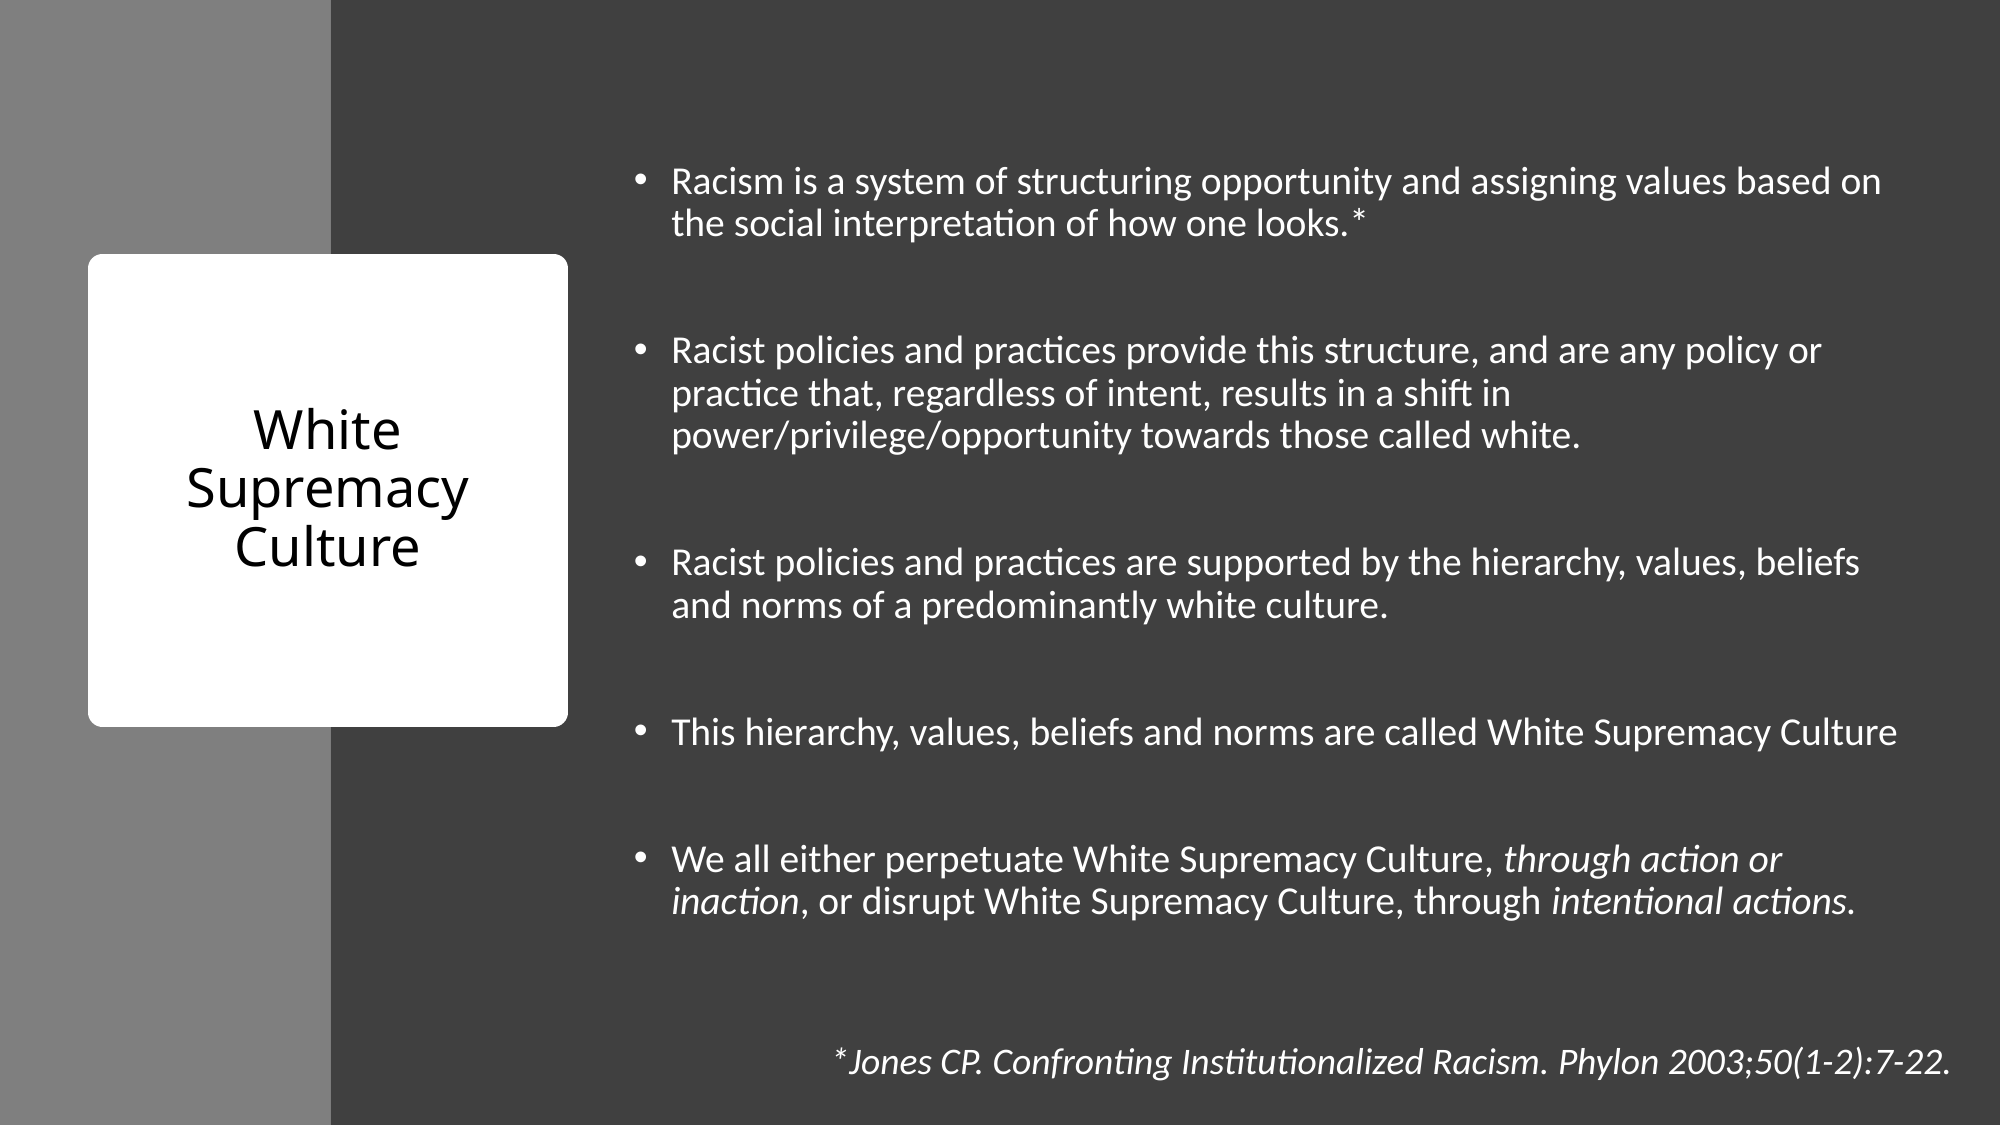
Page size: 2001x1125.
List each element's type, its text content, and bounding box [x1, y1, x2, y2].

text_box [0, 0, 329, 1125]
list Racism is a system of structuring opportunity and assigning values based on the social interpretation of how one looks.* Racist policies and practices provide this structure, and are any policy or practice that, regardless of intent, results in a shift in power/privilege/opportunity towards those called white. Racist policies and practices are supported by the hierarchy, values, beliefs and norms of a predominantly white culture. This hierarchy, values, beliefs and norms are called White Supremacy Culture We all either perpetuate White Supremacy Culture, through action or inaction, or disrupt White Supremacy Culture, through intentional actions. [618, 70, 1933, 1014]
title White Supremacy Culture [102, 268, 554, 713]
text_box [329, 0, 2000, 1125]
text_box *Jones CP. Confronting Institutionalized Racism. Phylon 2003;50(1-2):7-22. [815, 1029, 2000, 1125]
